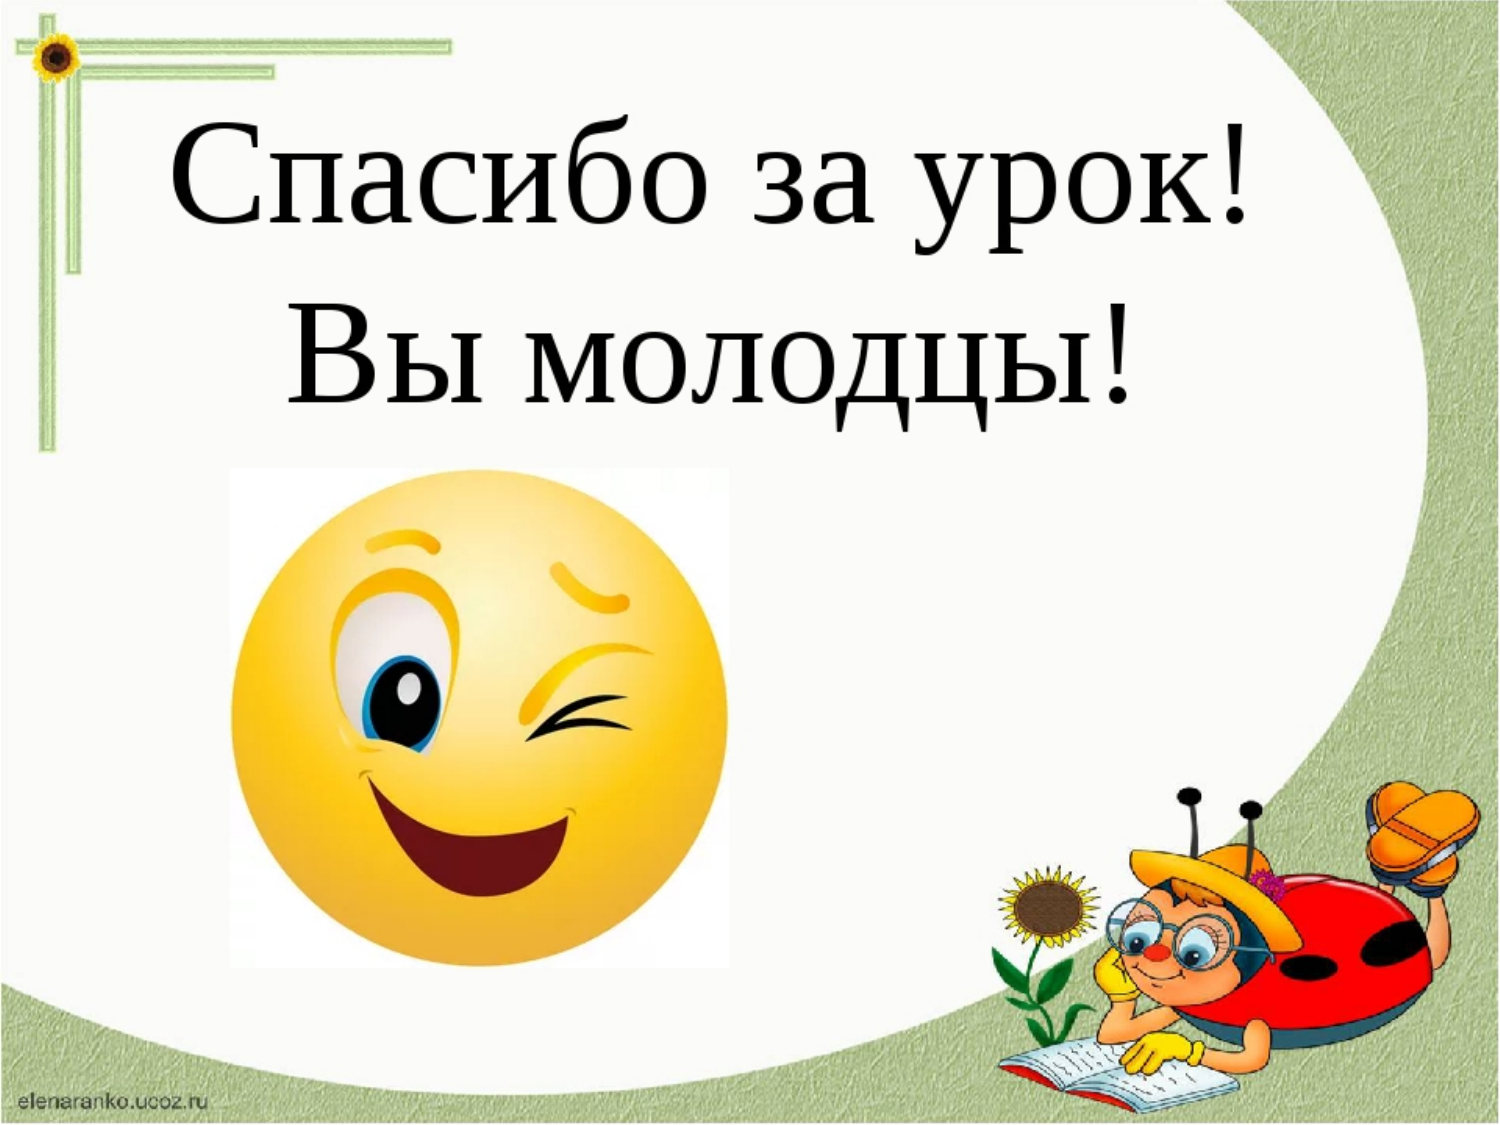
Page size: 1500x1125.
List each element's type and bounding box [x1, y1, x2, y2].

list [0, 0, 1500, 1125]
